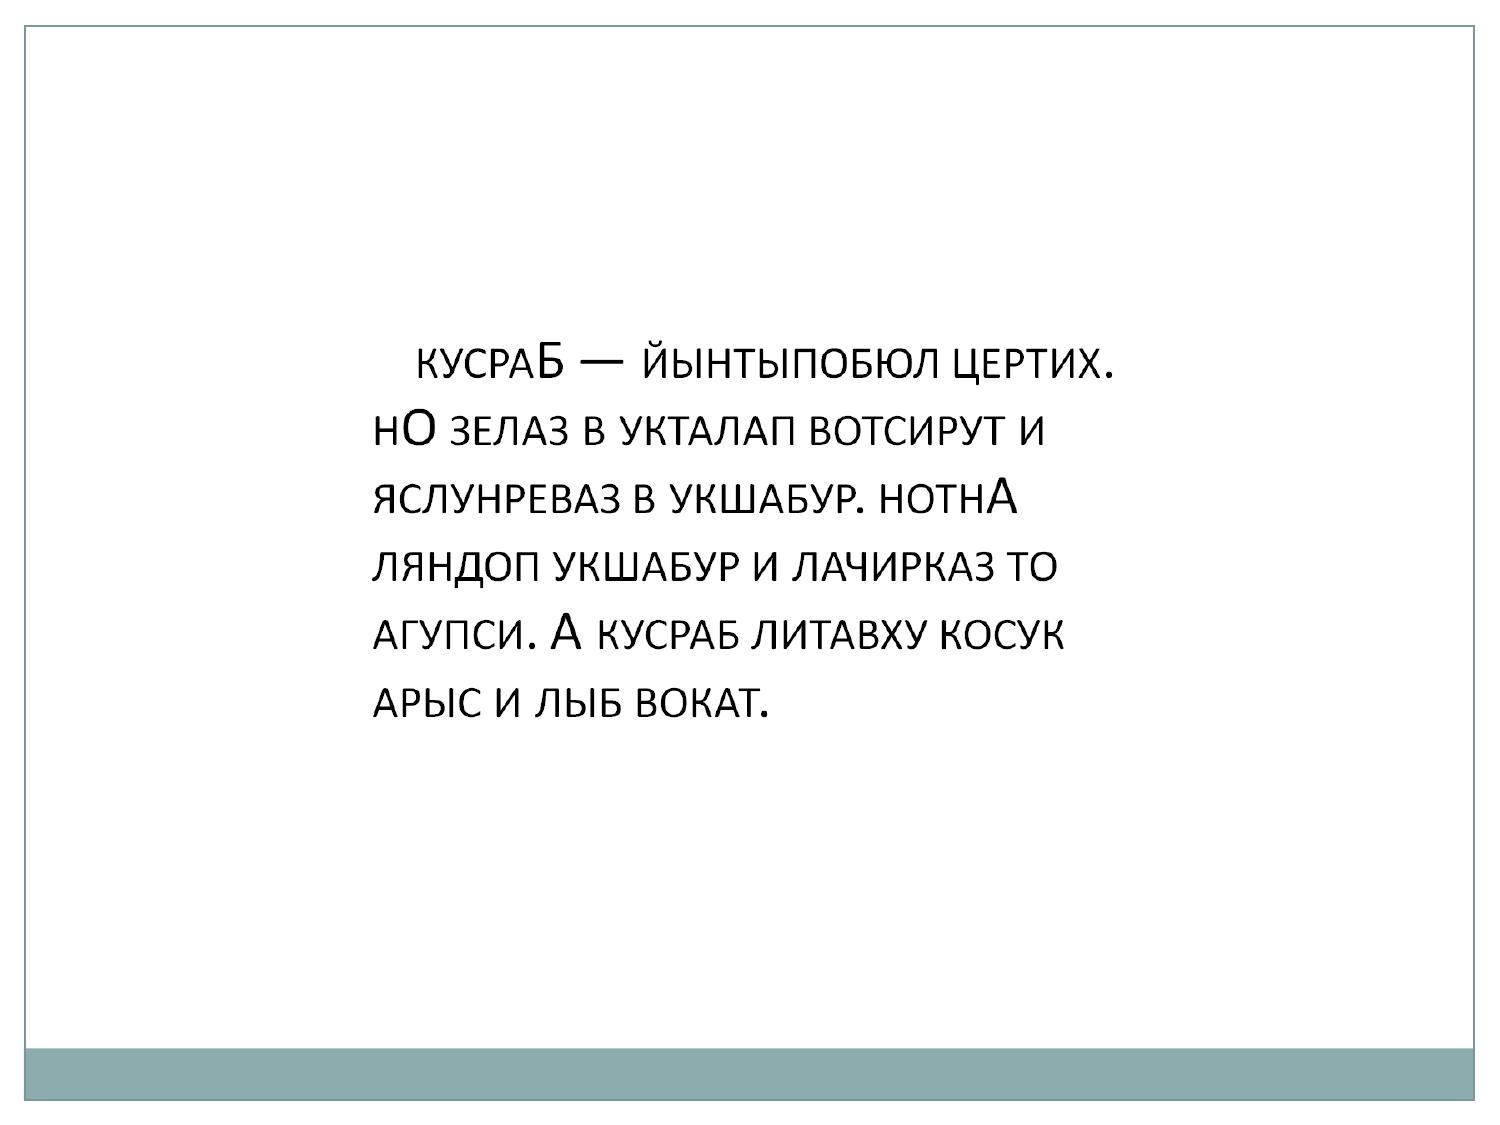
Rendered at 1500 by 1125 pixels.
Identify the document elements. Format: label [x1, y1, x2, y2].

picture [362, 327, 1114, 727]
